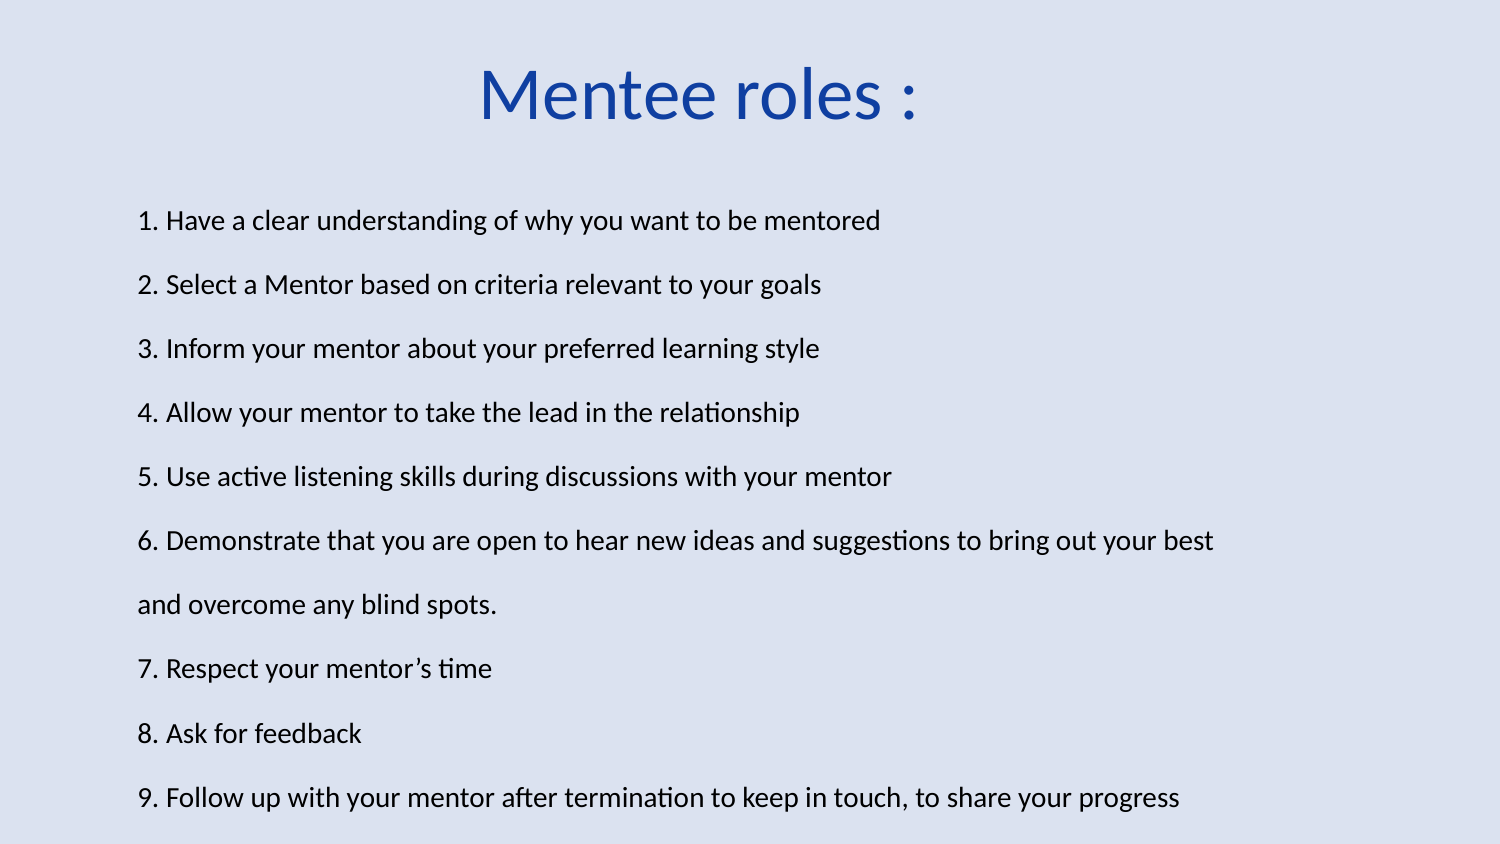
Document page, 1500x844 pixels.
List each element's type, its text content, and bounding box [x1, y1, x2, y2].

list 1. Have a clear understanding of why you want to be mentored 2. Select a Mentor based on criteria relevant to your goals 3. Inform your mentor about your preferred learning style 4. Allow your mentor to take the lead in the relationship 5. Use active listening skills during discussions with your mentor 6. Demonstrate that you are open to hear new ideas and suggestions to bring out your best and overcome any blind spots. 7. Respect your mentor’s time 8. Ask for feedback 9. Follow up with your mentor after termination to keep in touch, to share your progress [122, 185, 1378, 752]
title Mentee roles : [122, 0, 1277, 150]
